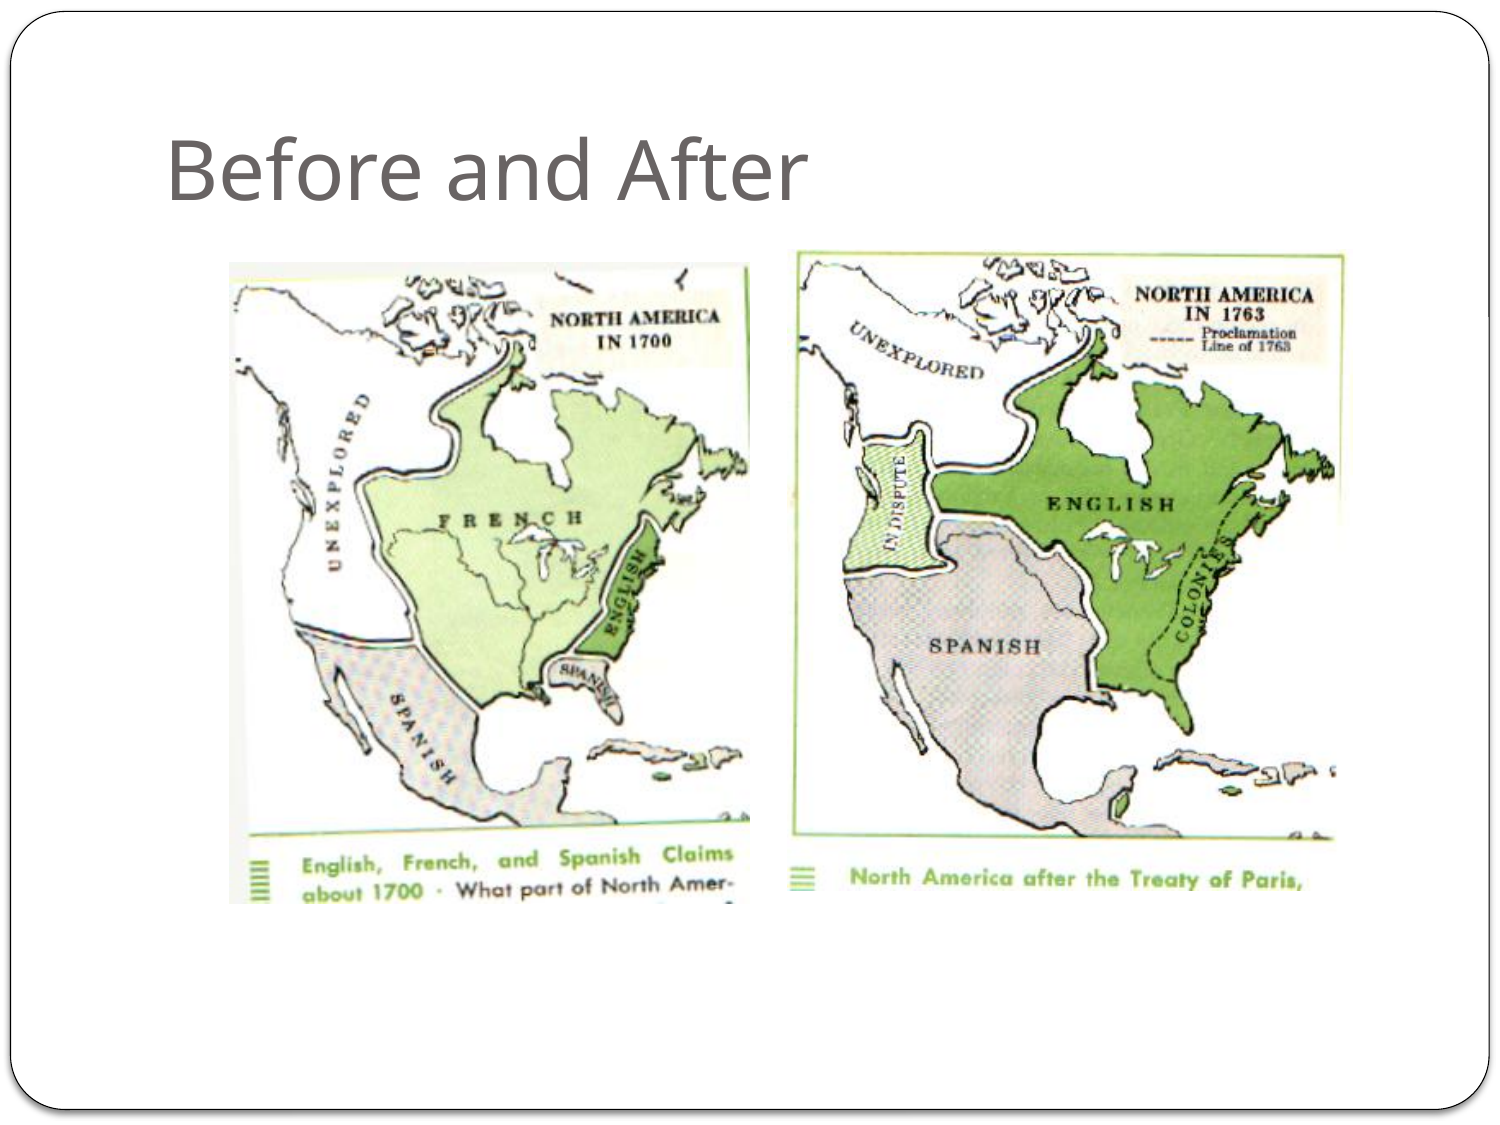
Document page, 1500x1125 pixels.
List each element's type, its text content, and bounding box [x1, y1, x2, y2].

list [787, 249, 1354, 891]
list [229, 262, 751, 904]
title Before and After [150, 45, 1425, 233]
